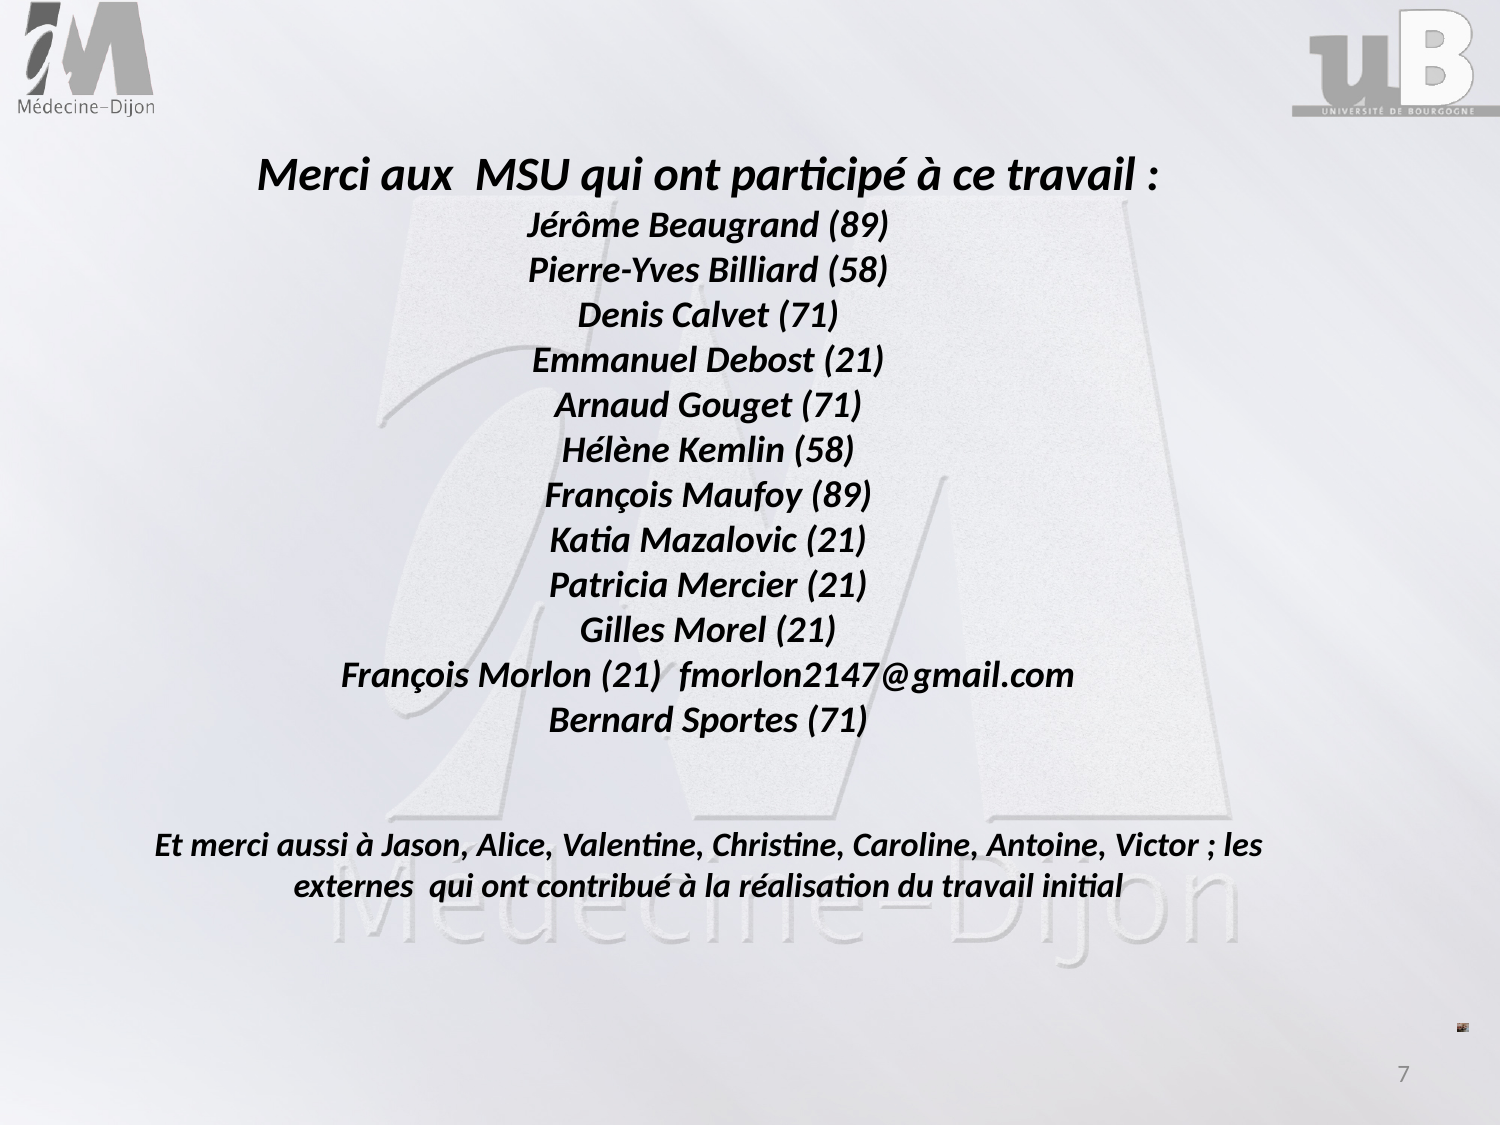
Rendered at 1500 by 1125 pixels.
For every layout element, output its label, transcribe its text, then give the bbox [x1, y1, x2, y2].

picture [0, 0, 1500, 1125]
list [1457, 1022, 1469, 1032]
title Merci aux MSU qui ont participé à ce travail : Jérôme Beaugrand (89) Pierre-Yves Billiard (58) Denis Calvet (71) Emmanuel Debost (21) Arnaud Gouget (71) Hélène Kemlin (58) François Maufoy (89) Katia Mazalovic (21) Patricia Mercier (21) Gilles Morel (21) François Morlon (21) fmorlon2147@gmail.com Bernard Sportes (71) Et merci aussi à Jason, Alice, Valentine, Christine, Caroline, Antoine, Victor ; les externes qui ont contribué à la réalisation du travail initial [100, 137, 1317, 1035]
slide_number 7 [1074, 1042, 1425, 1103]
